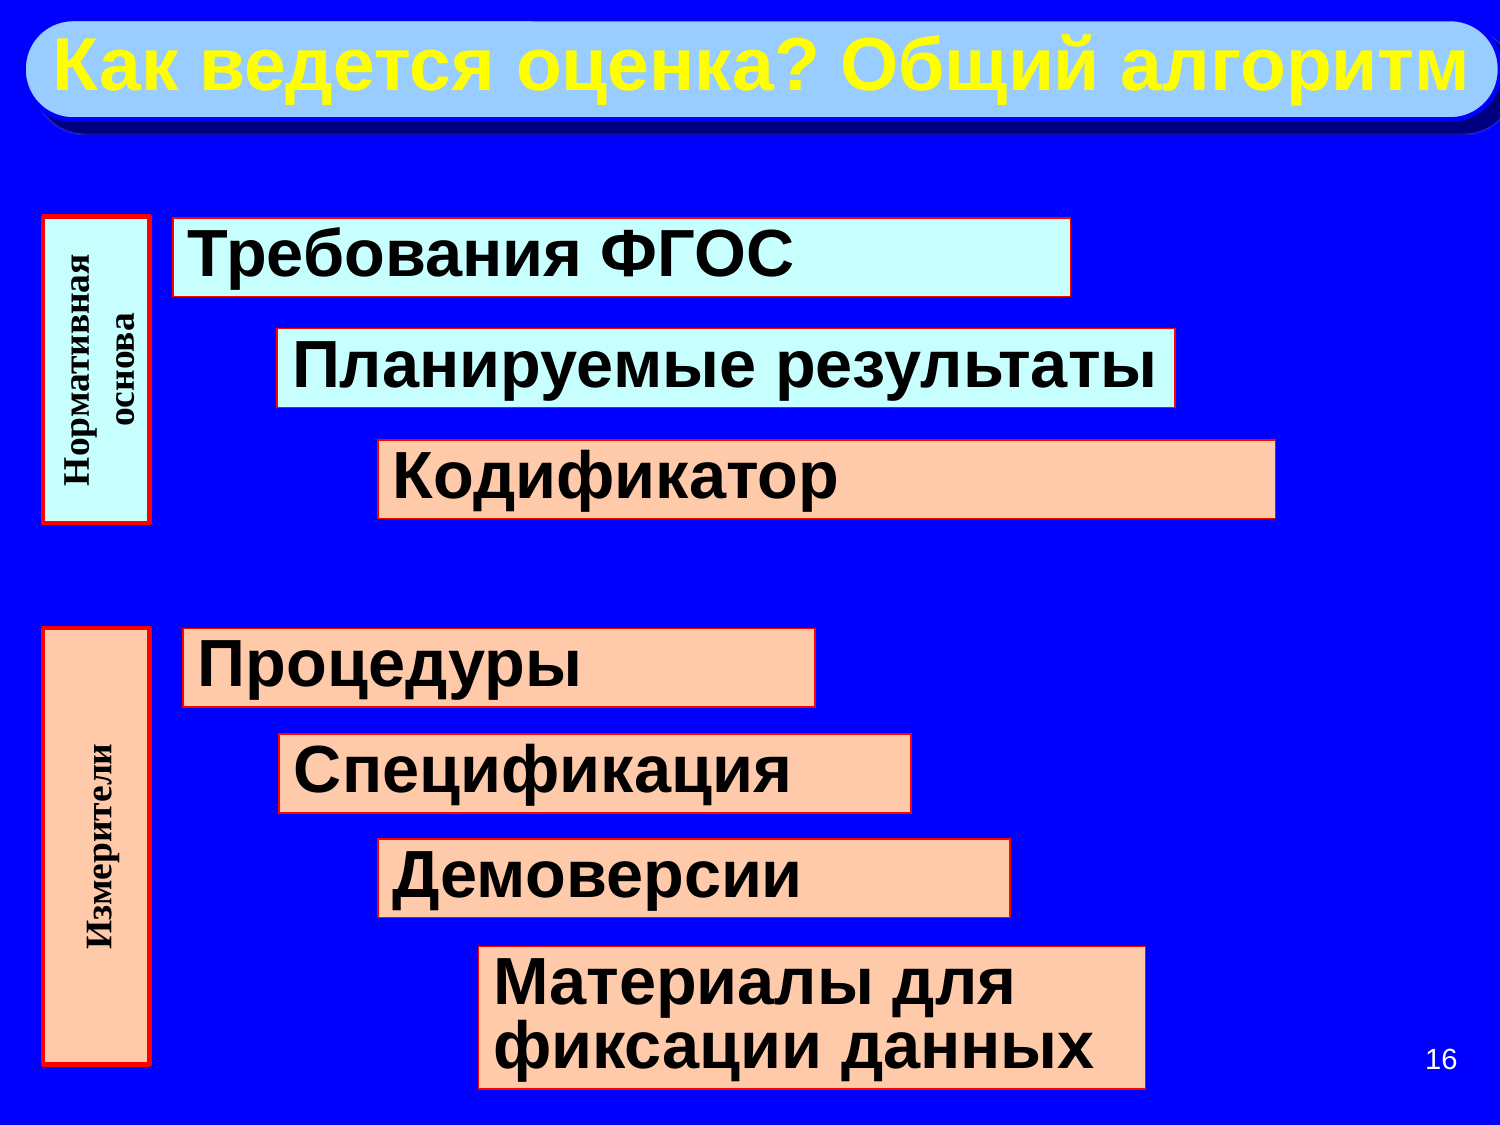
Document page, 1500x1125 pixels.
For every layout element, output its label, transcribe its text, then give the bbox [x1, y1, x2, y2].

text_box Демоверсии [377, 839, 1010, 918]
text_box Планируемые результаты [277, 328, 1175, 408]
text_box Процедуры [183, 628, 816, 708]
text_box Измерители [41, 626, 152, 1067]
slide_number 16 [1122, 1032, 1473, 1112]
text_box Требования ФГОС [173, 217, 1071, 297]
text_box Материалы для фиксации данных [478, 946, 1146, 1089]
text_box Как ведется оценка? Общий алгоритм [23, 18, 1500, 120]
text_box Нормативная основа [41, 214, 152, 525]
text_box Спецификация [279, 734, 912, 813]
text_box Кодификатор [377, 439, 1276, 519]
